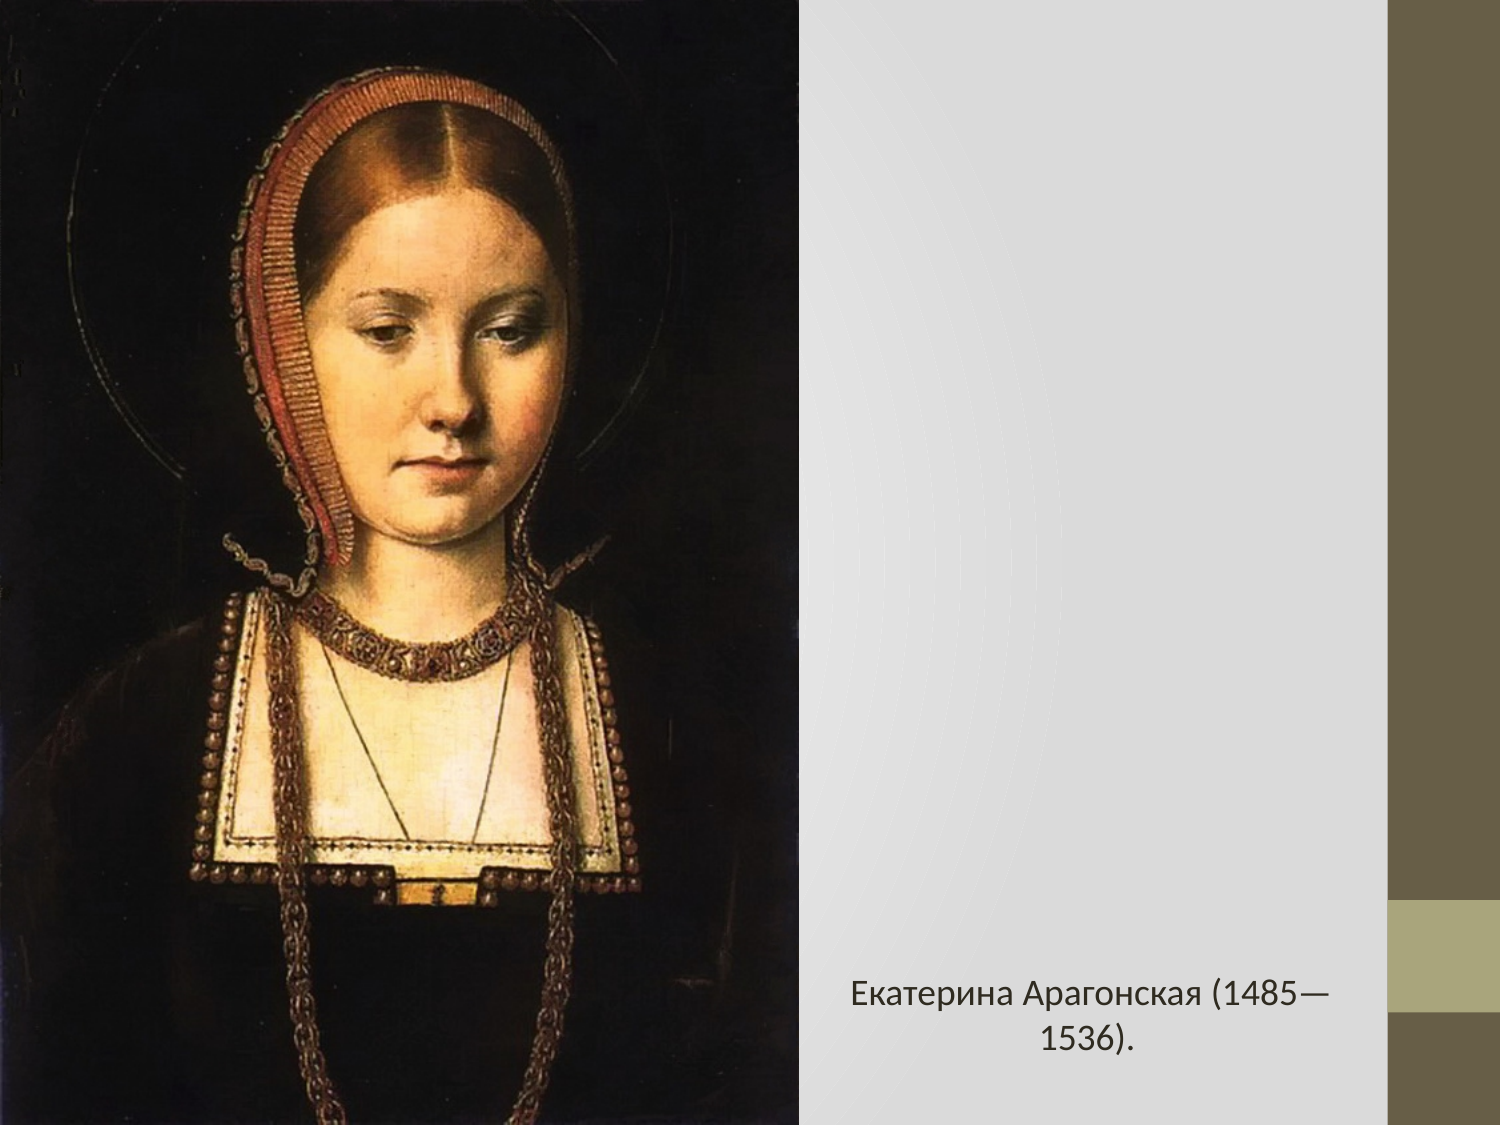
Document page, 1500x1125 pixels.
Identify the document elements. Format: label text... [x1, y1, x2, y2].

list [0, 0, 800, 1125]
text_box Екатерина Арагонская (1485—1536). [811, 960, 1375, 1066]
